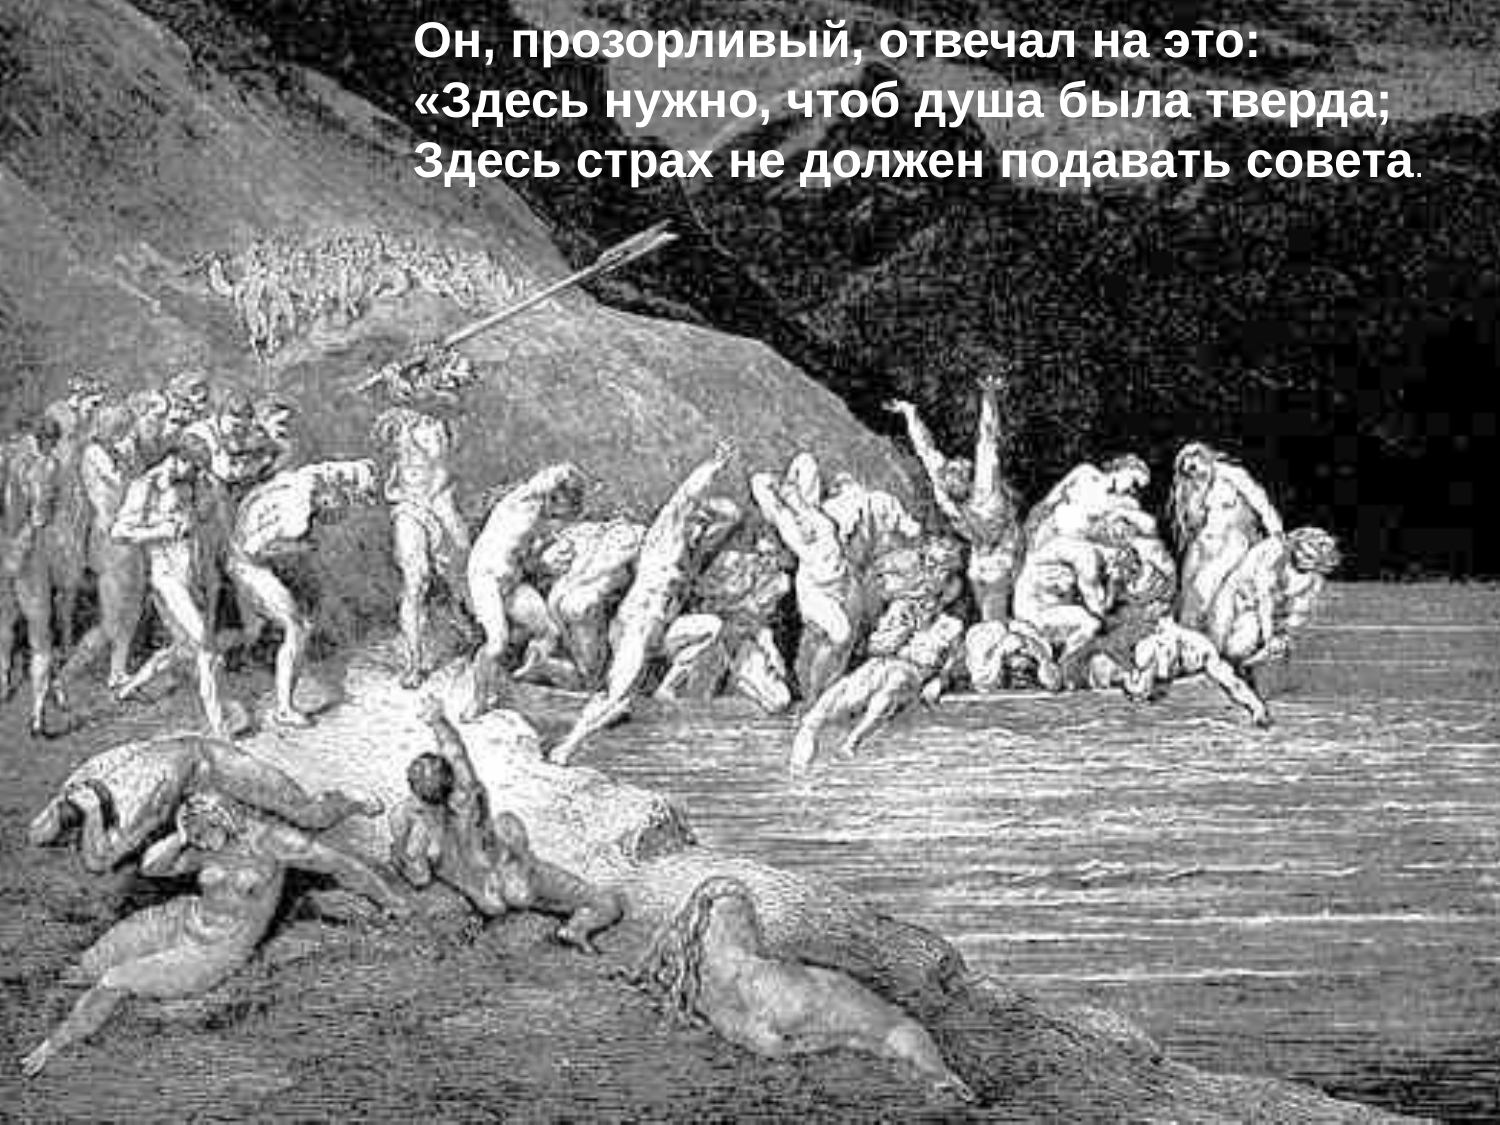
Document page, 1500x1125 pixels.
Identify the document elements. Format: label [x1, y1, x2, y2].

list [0, 0, 1500, 1125]
